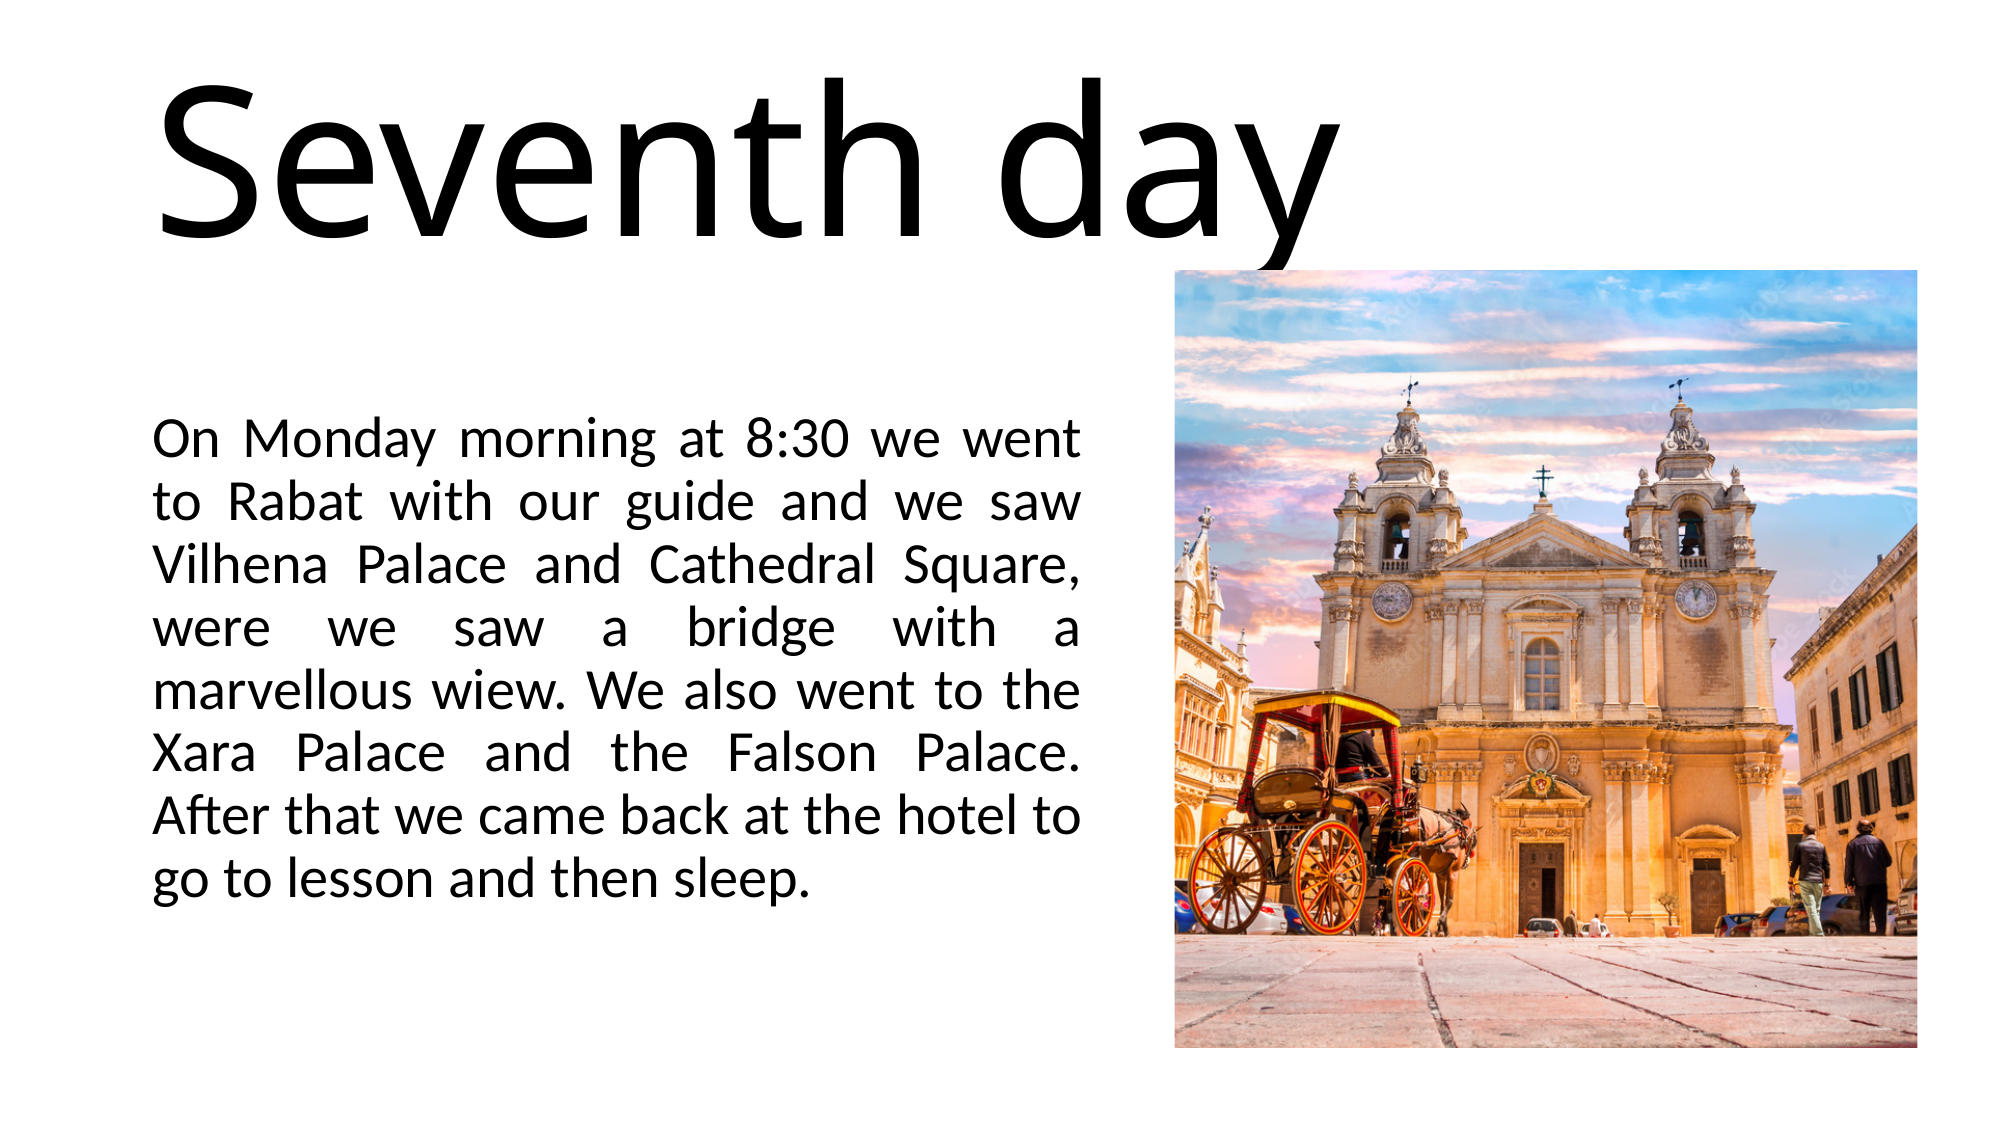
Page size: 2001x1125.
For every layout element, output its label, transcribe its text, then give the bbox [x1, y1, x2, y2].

title Seventh day [137, 59, 1863, 278]
picture [1174, 269, 1918, 1048]
list On Monday morning at 8:30 we went to Rabat with our guide and we saw Vilhena Palace and Cathedral Square, were we saw a bridge with a marvellous wiew. We also went to the Xara Palace and the Falson Palace. After that we came back at the hotel to go to lesson and then sleep. [137, 399, 1098, 1014]
